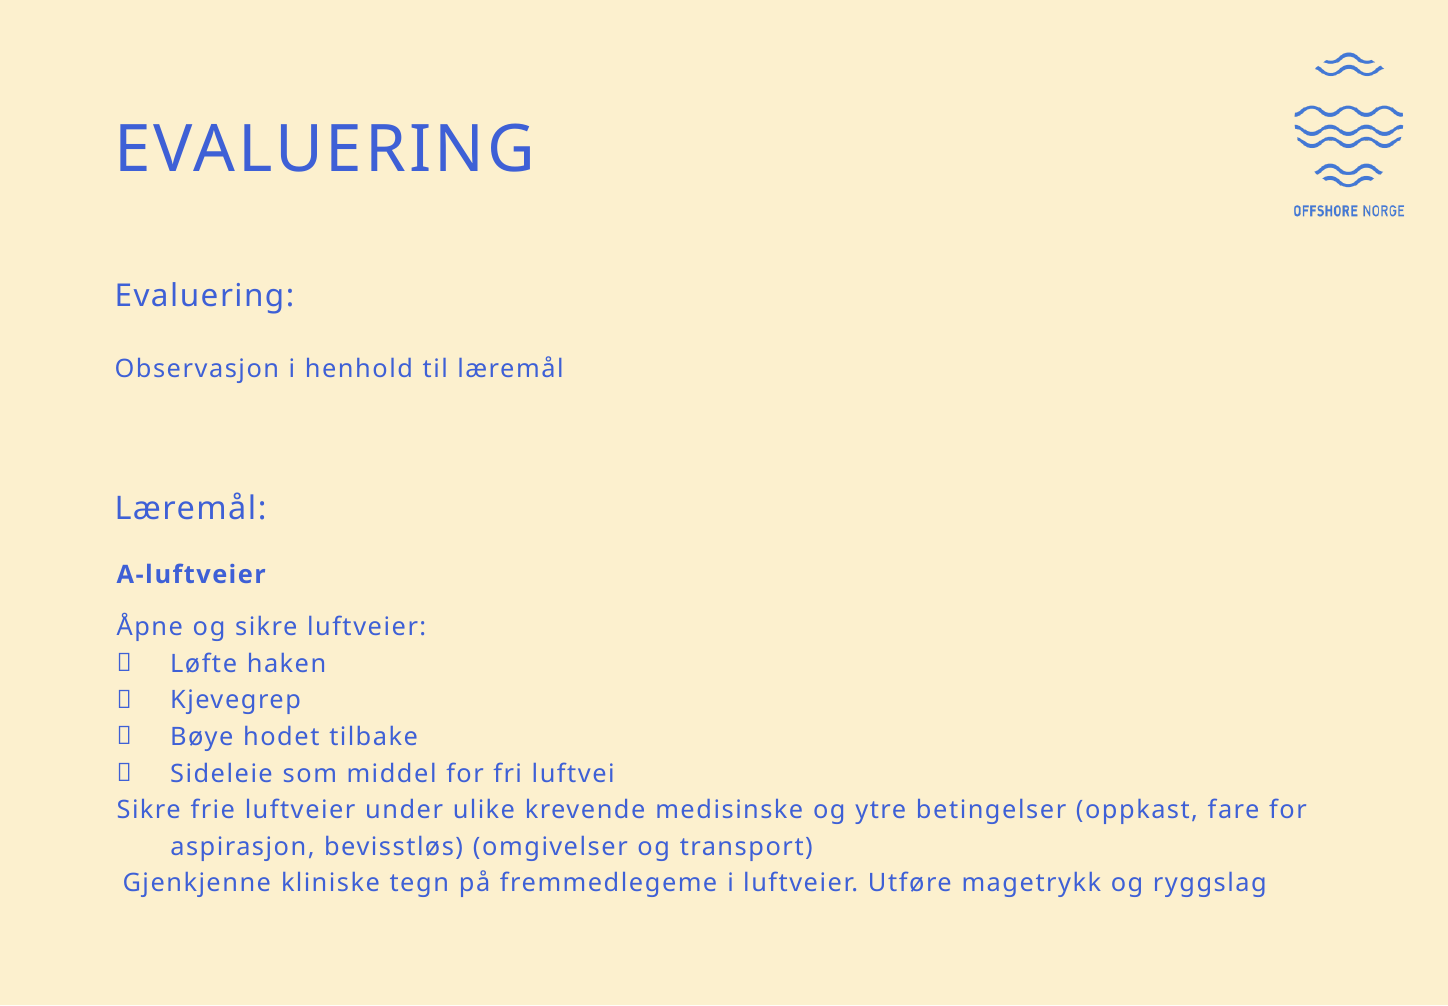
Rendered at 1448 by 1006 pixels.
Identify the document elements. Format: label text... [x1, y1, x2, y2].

title EVALUERING [99, 53, 1349, 248]
list Evaluering: Observasjon i henhold til læremål Læremål: A-luftveier Åpne og sikre luftveier: Løfte haken Kjevegrep Bøye hodet tilbake Sideleie som middel for fri luftvei Sikre frie luftveier under ulike krevende medisinske og ytre betingelser (oppkast, fare for aspirasjon, bevisstløs) (omgivelser og transport) Gjenkjenne kliniske tegn på fremmedlegeme i luftveier. Utføre magetrykk og ryggslag [99, 267, 1349, 906]
